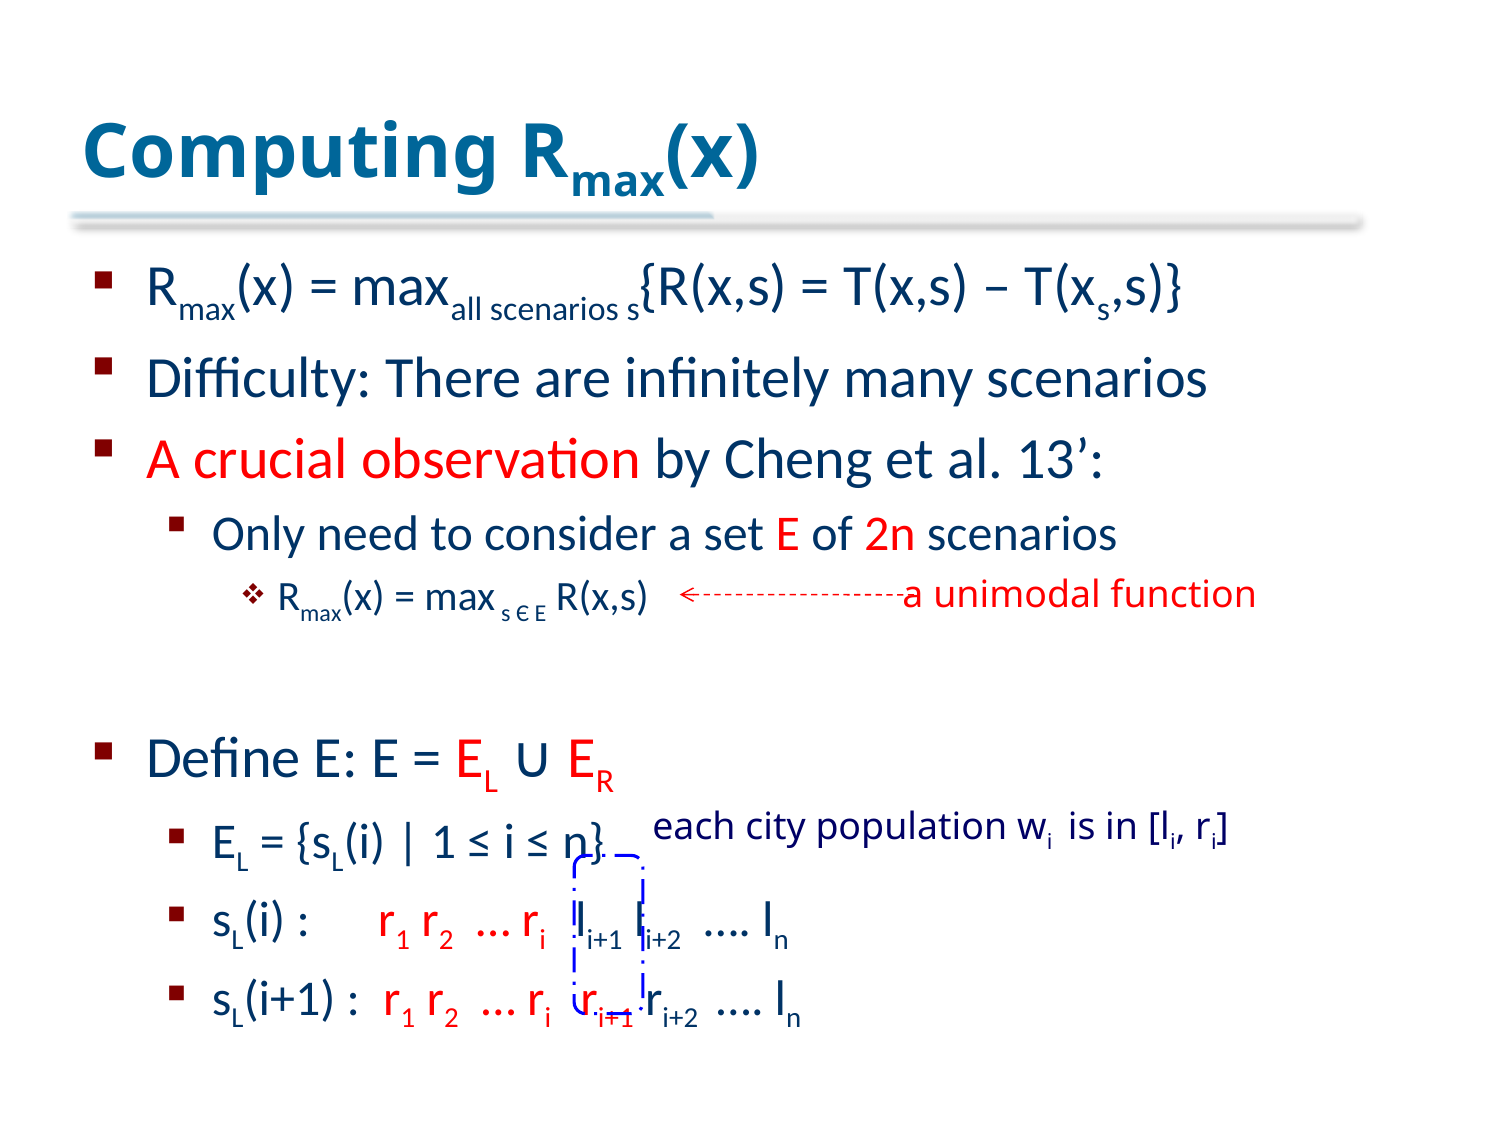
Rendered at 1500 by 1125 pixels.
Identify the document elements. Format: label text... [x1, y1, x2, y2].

list Rmax(x) = maxall scenarios s{R(x,s) = T(x,s) – T(xs,s)} Difficulty: There are infinitely many scenarios A crucial observation by Cheng et al. 13’: Only need to consider a set E of 2n scenarios Rmax(x) = max s Є E R(x,s) Define E: E = EL ∪ ER EL = {sL(i) | 1 ≤ i ≤ n} sL(i) : r1 r2 … ri li+1 li+2 …. ln sL(i+1) : r1 r2 … ri ri+1 ri+2 …. ln [74, 239, 1417, 994]
text_box each city population wi is in [li, ri] [637, 794, 1244, 861]
text_box [574, 855, 643, 1014]
title Computing Rmax(x) [66, 24, 1342, 213]
text_box a unimodal function [887, 562, 1273, 623]
